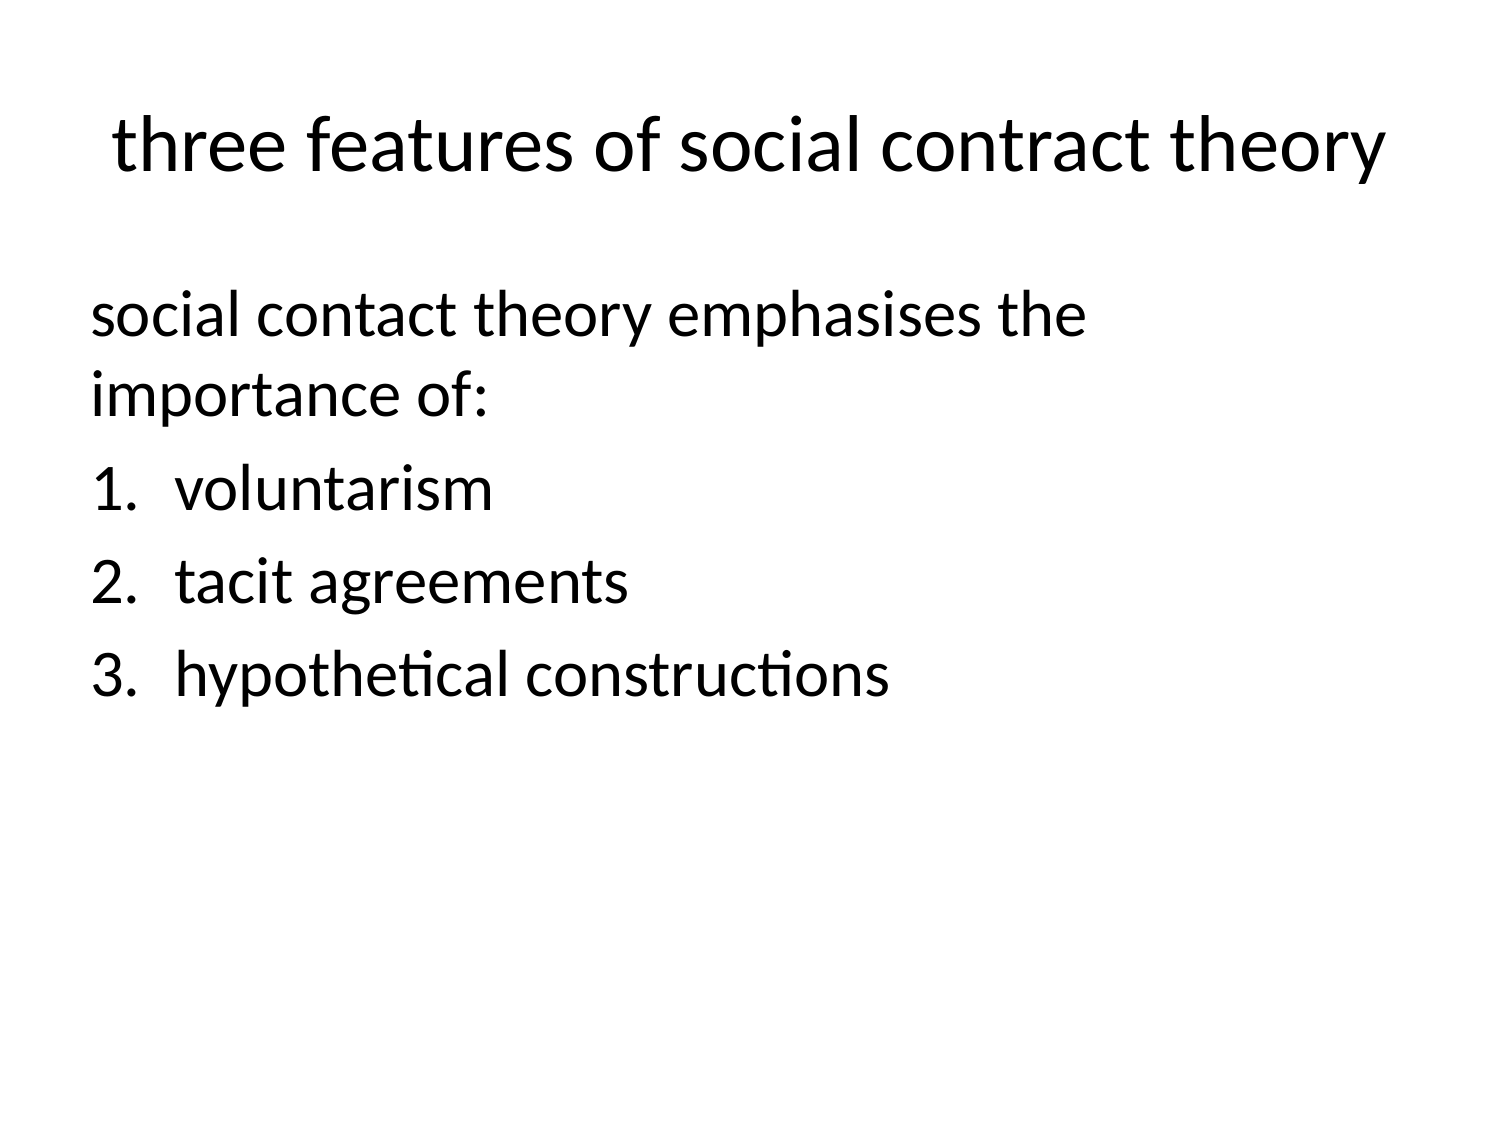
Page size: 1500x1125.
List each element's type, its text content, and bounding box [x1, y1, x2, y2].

title three features of social contract theory [75, 45, 1425, 233]
list social contact theory emphasises the importance of: voluntarism tacit agreements hypothetical constructions [75, 262, 1425, 1005]
